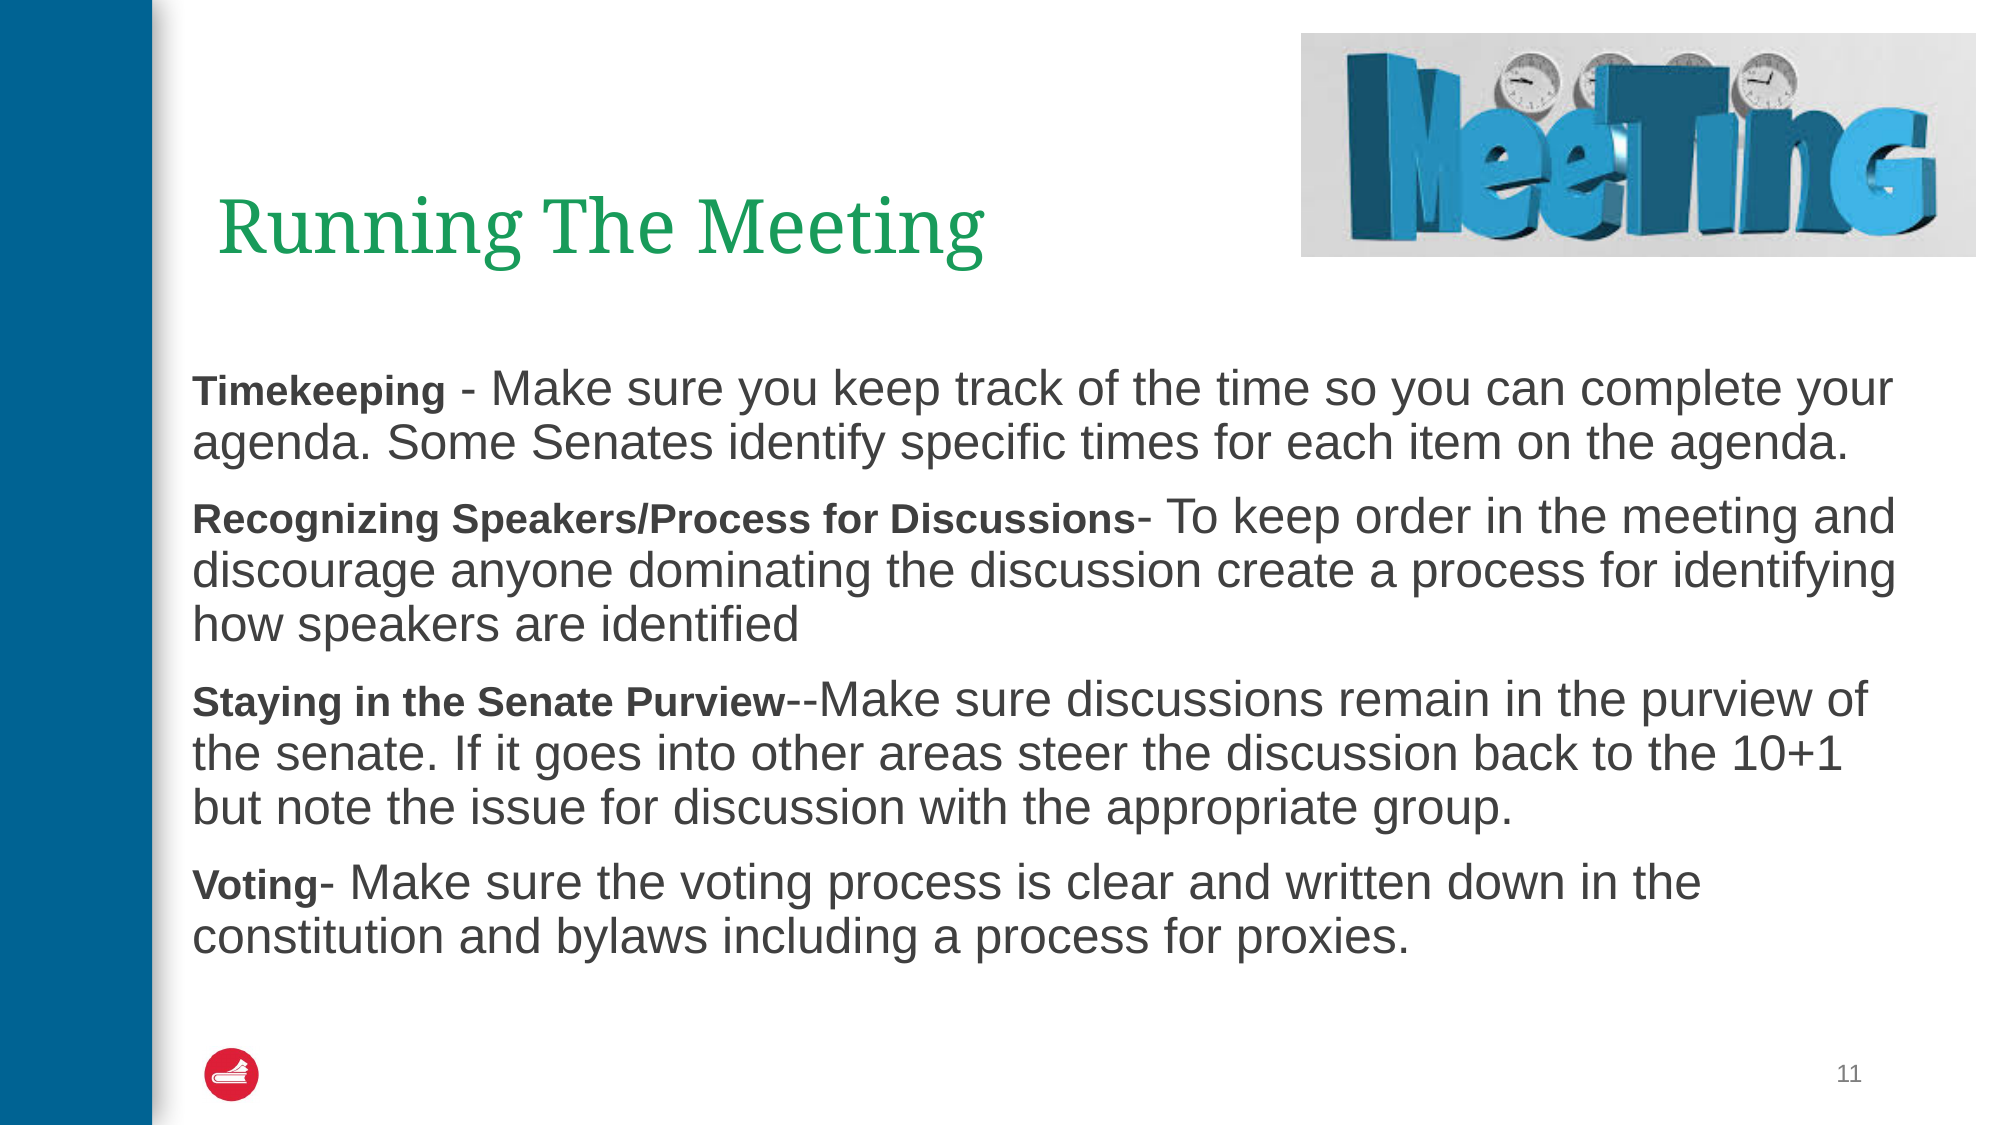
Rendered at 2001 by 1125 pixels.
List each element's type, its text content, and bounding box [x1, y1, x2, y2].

title Running The Meeting [209, 59, 1071, 278]
slide_number ‹#› [1834, 1026, 1863, 1125]
picture [1301, 33, 1977, 257]
list Timekeeping - Make sure you keep track of the time so you can complete your agenda. Some Senates identify specific times for each item on the agenda. Recognizing Speakers/Process for Discussions- To keep order in the meeting and discourage anyone dominating the discussion create a process for identifying how speakers are identified Staying in the Senate Purview--Make sure discussions remain in the purview of the senate. If it goes into other areas steer the discussion back to the 10+1 but note the issue for discussion with the appropriate group. Voting- Make sure the voting process is clear and written down in the constitution and bylaws including a process for proxies. [184, 354, 1934, 1026]
picture [202, 1046, 260, 1103]
